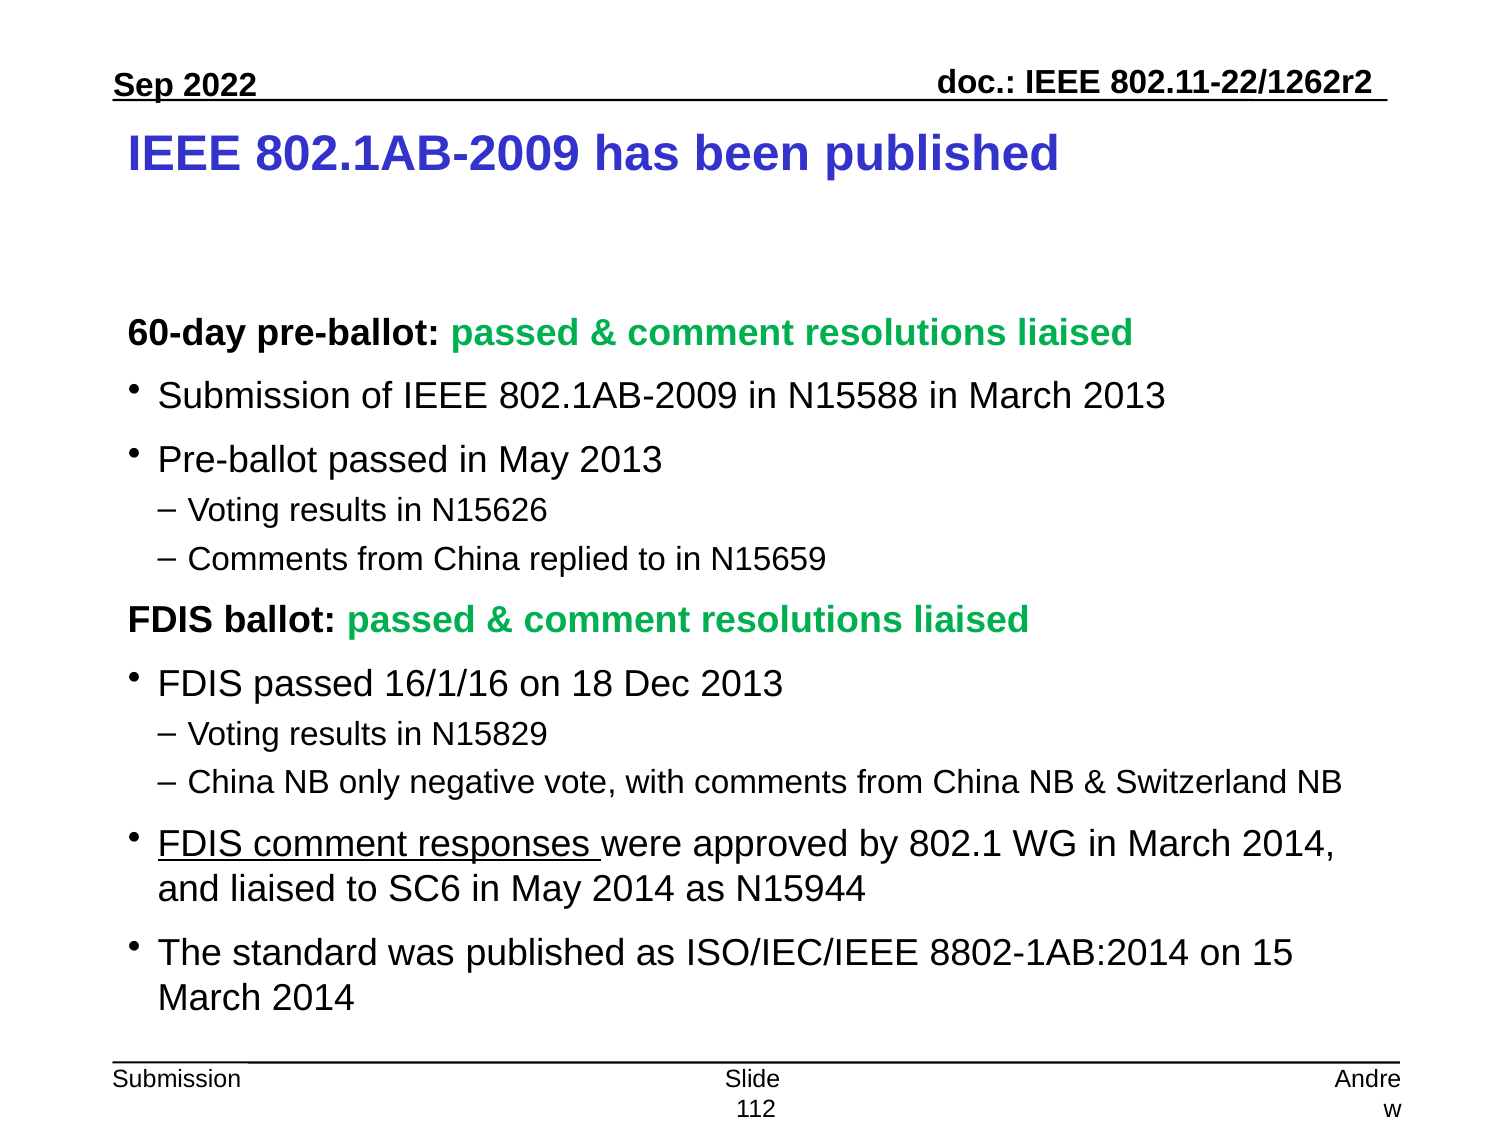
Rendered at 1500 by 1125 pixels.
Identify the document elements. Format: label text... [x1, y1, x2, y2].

slide_number Slide 112 [709, 1061, 803, 1093]
title IEEE 802.1AB-2009 has been published [112, 112, 1475, 288]
list 60-day pre-ballot: passed & comment resolutions liaised Submission of IEEE 802.1AB-2009 in N15588 in March 2013 Pre-ballot passed in May 2013 Voting results in N15626 Comments from China replied to in N15659 FDIS ballot: passed & comment resolutions liaised FDIS passed 16/1/16 on 18 Dec 2013 Voting results in N15829 China NB only negative vote, with comments from China NB & Switzerland NB FDIS comment responses were approved by 802.1 WG in March 2014, and liaised to SC6 in May 2014 as N15944 The standard was published as ISO/IEC/IEEE 8802-1AB:2014 on 15 March 2014 [112, 299, 1388, 975]
footer Andrew Myles, Cisco [1320, 1061, 1402, 1093]
